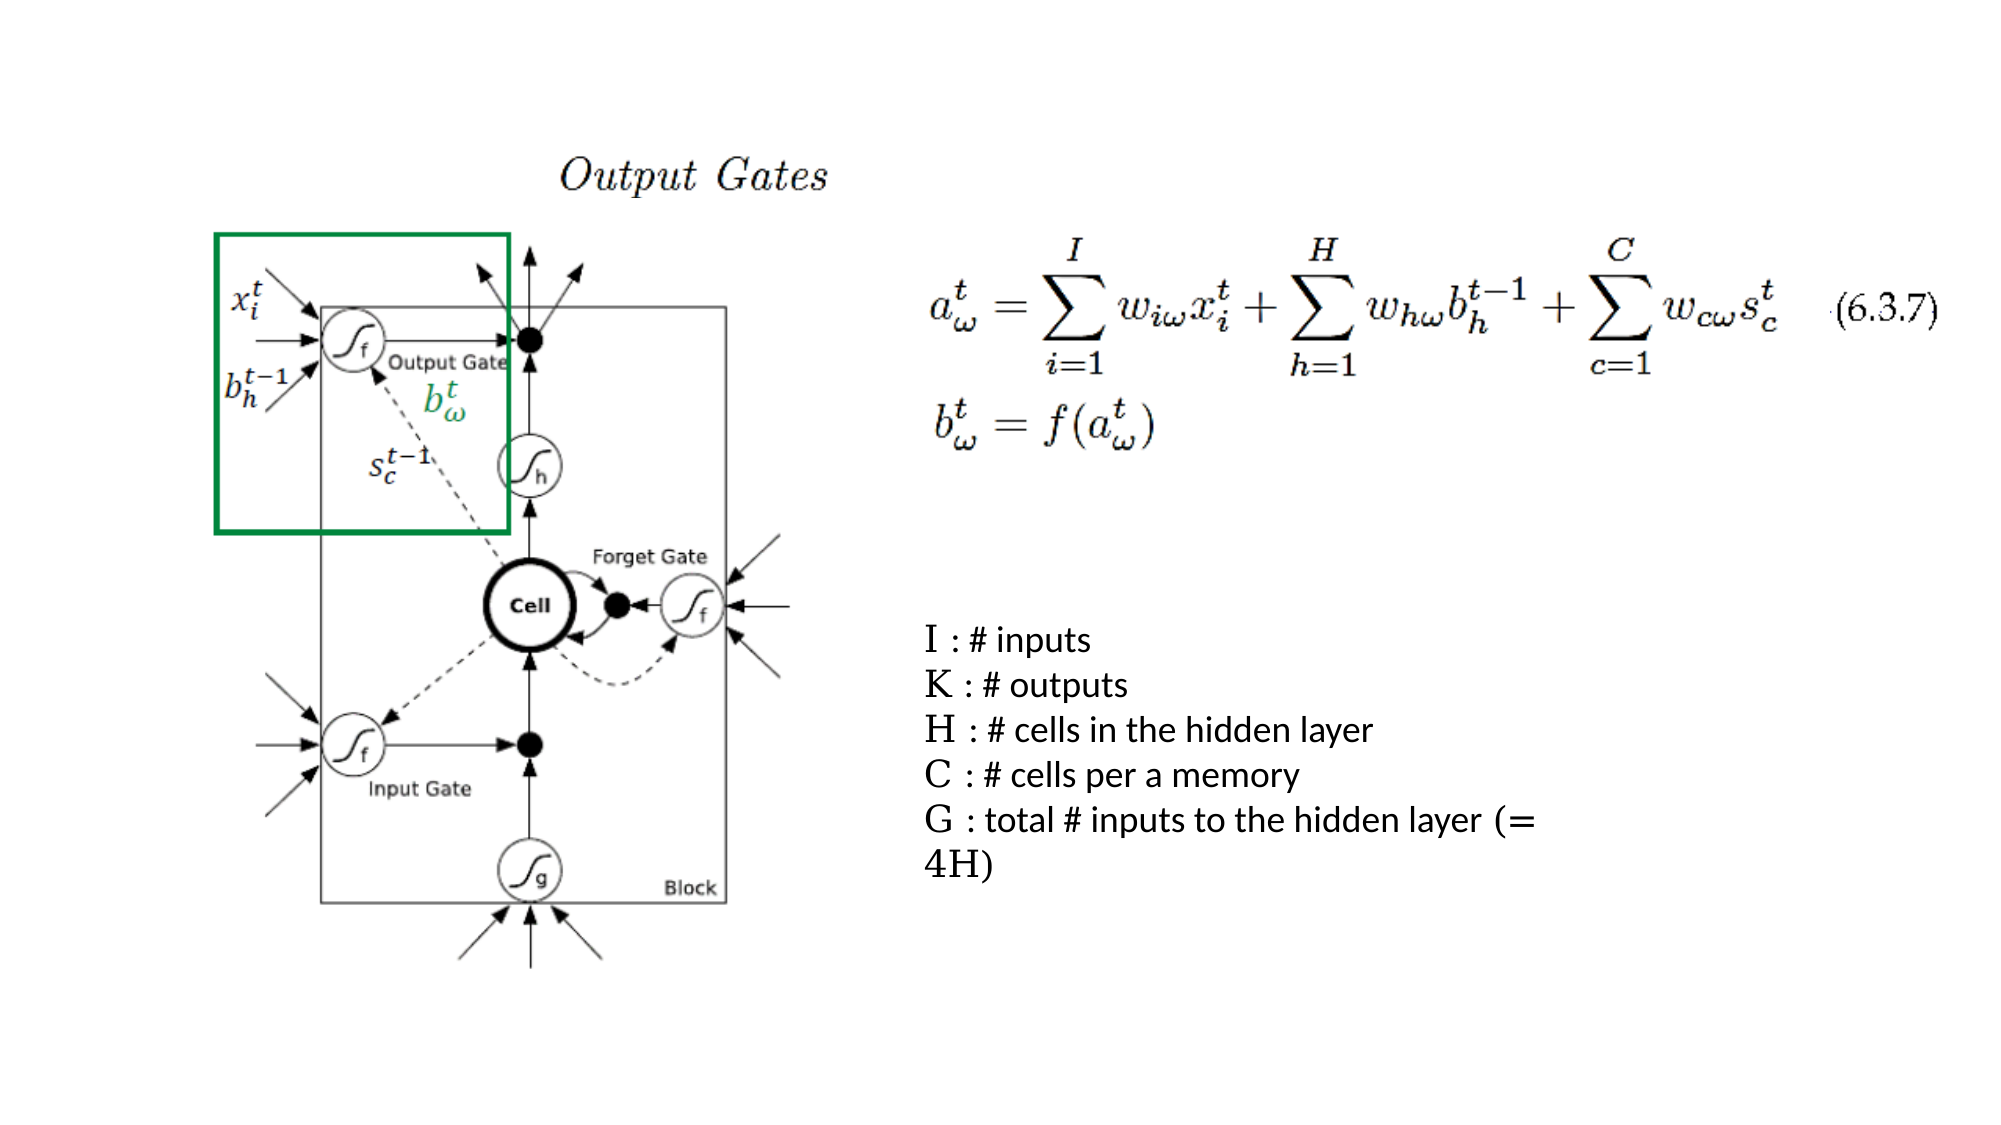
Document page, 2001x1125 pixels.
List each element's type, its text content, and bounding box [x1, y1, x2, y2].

text_box I : # inputs K : # outputs H : # cells in the hidden layer C : # cells per a memory G : total # inputs to the hidden layer (= 4H) [909, 607, 1609, 893]
picture [1830, 278, 1945, 345]
picture [181, 148, 1819, 994]
